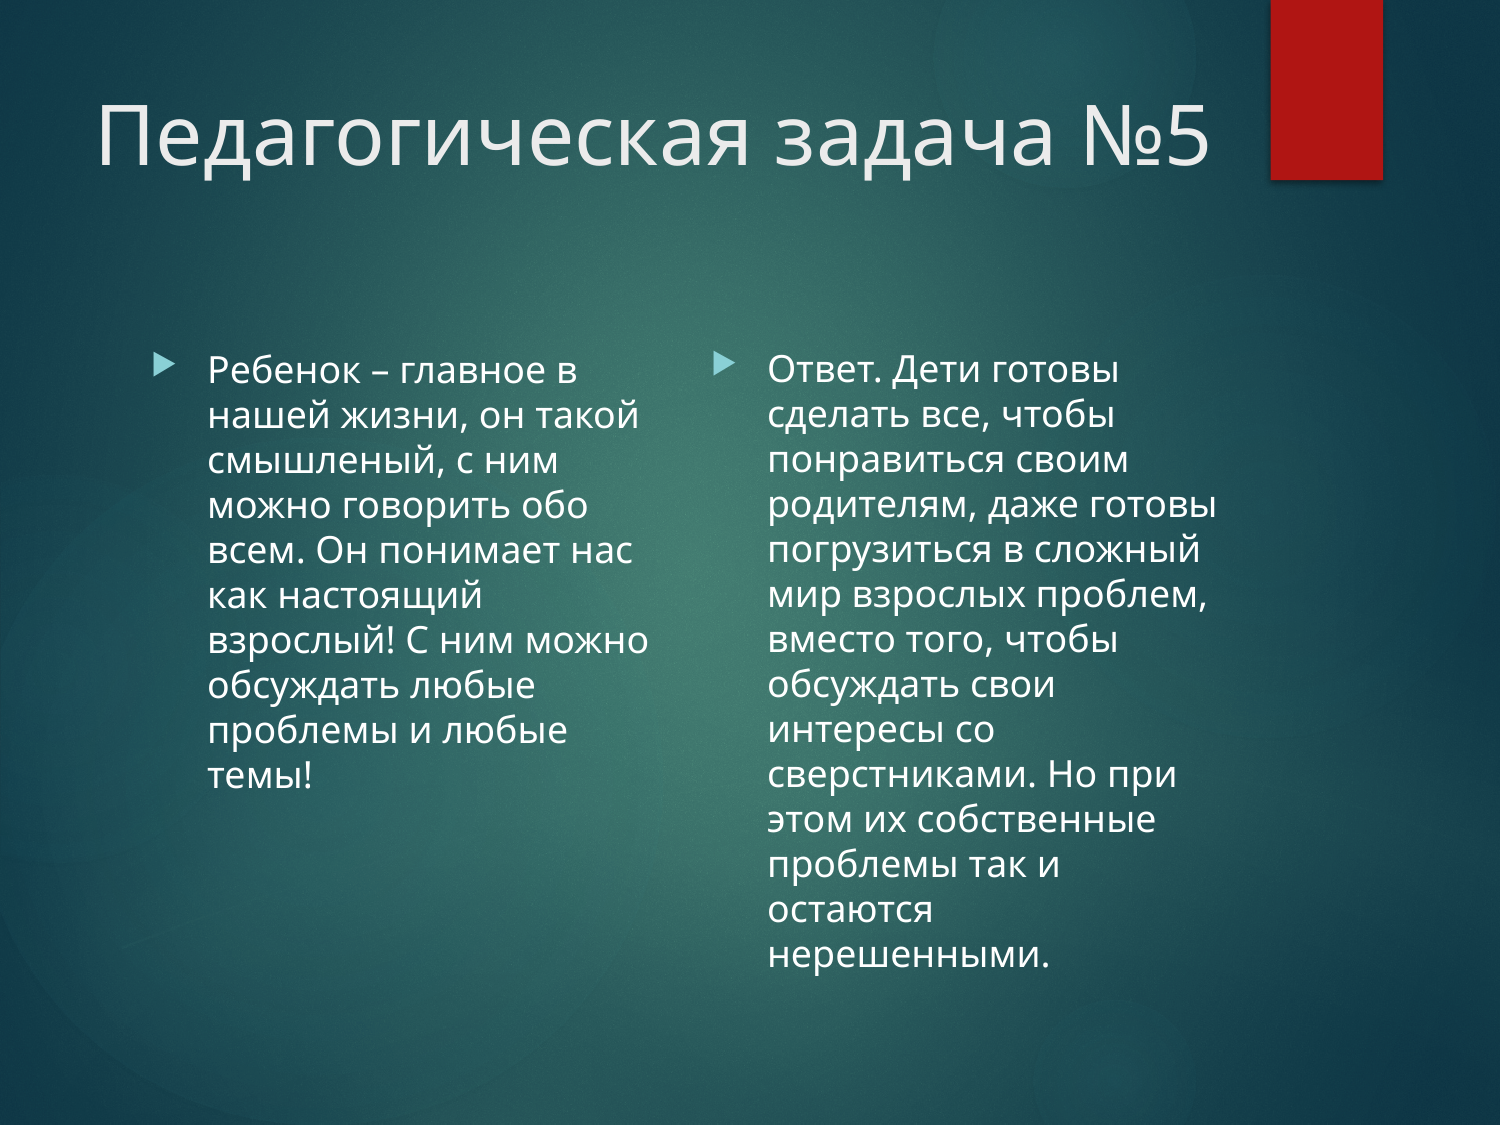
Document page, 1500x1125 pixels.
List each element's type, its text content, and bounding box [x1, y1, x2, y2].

list Ответ. Дети готовы сделать все, чтобы понравиться своим родителям, даже готовы погрузиться в сложный мир взрослых проблем, вместо того, чтобы обсуждать свои интересы со сверстниками. Но при этом их собственные проблемы так и остаются нерешенными. [695, 337, 1237, 1027]
list Ребенок – главное в нашей жизни, он такой смышленый, с ним можно говорить обо всем. Он понимает нас как настоящий взрослый! С ним можно обсуждать любые проблемы и любые темы! [135, 338, 677, 1027]
title Педагогическая задача №5 [79, 74, 1237, 304]
